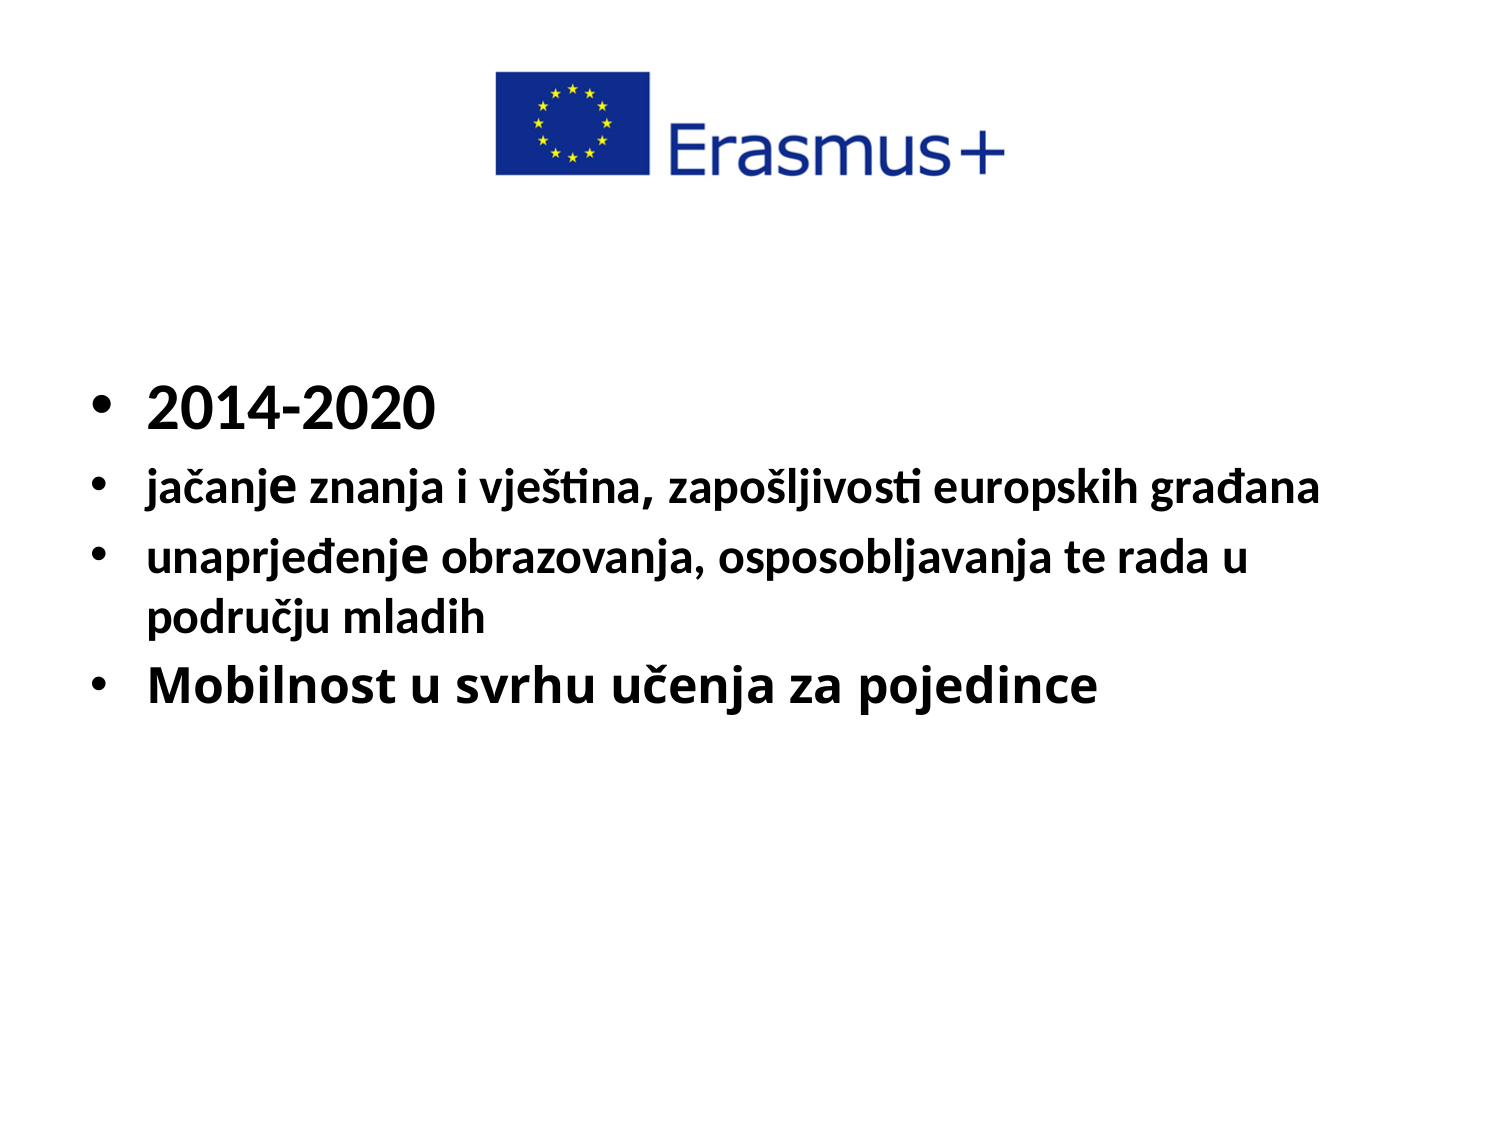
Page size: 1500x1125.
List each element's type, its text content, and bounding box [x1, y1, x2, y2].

list 2014-2020 jačanje znanja i vještina, zapošljivosti europskih građana unaprjeđenje obrazovanja, osposobljavanja te rada u području mladih Mobilnost u svrhu učenja za pojedince [75, 262, 1425, 1005]
picture [466, 42, 1034, 205]
